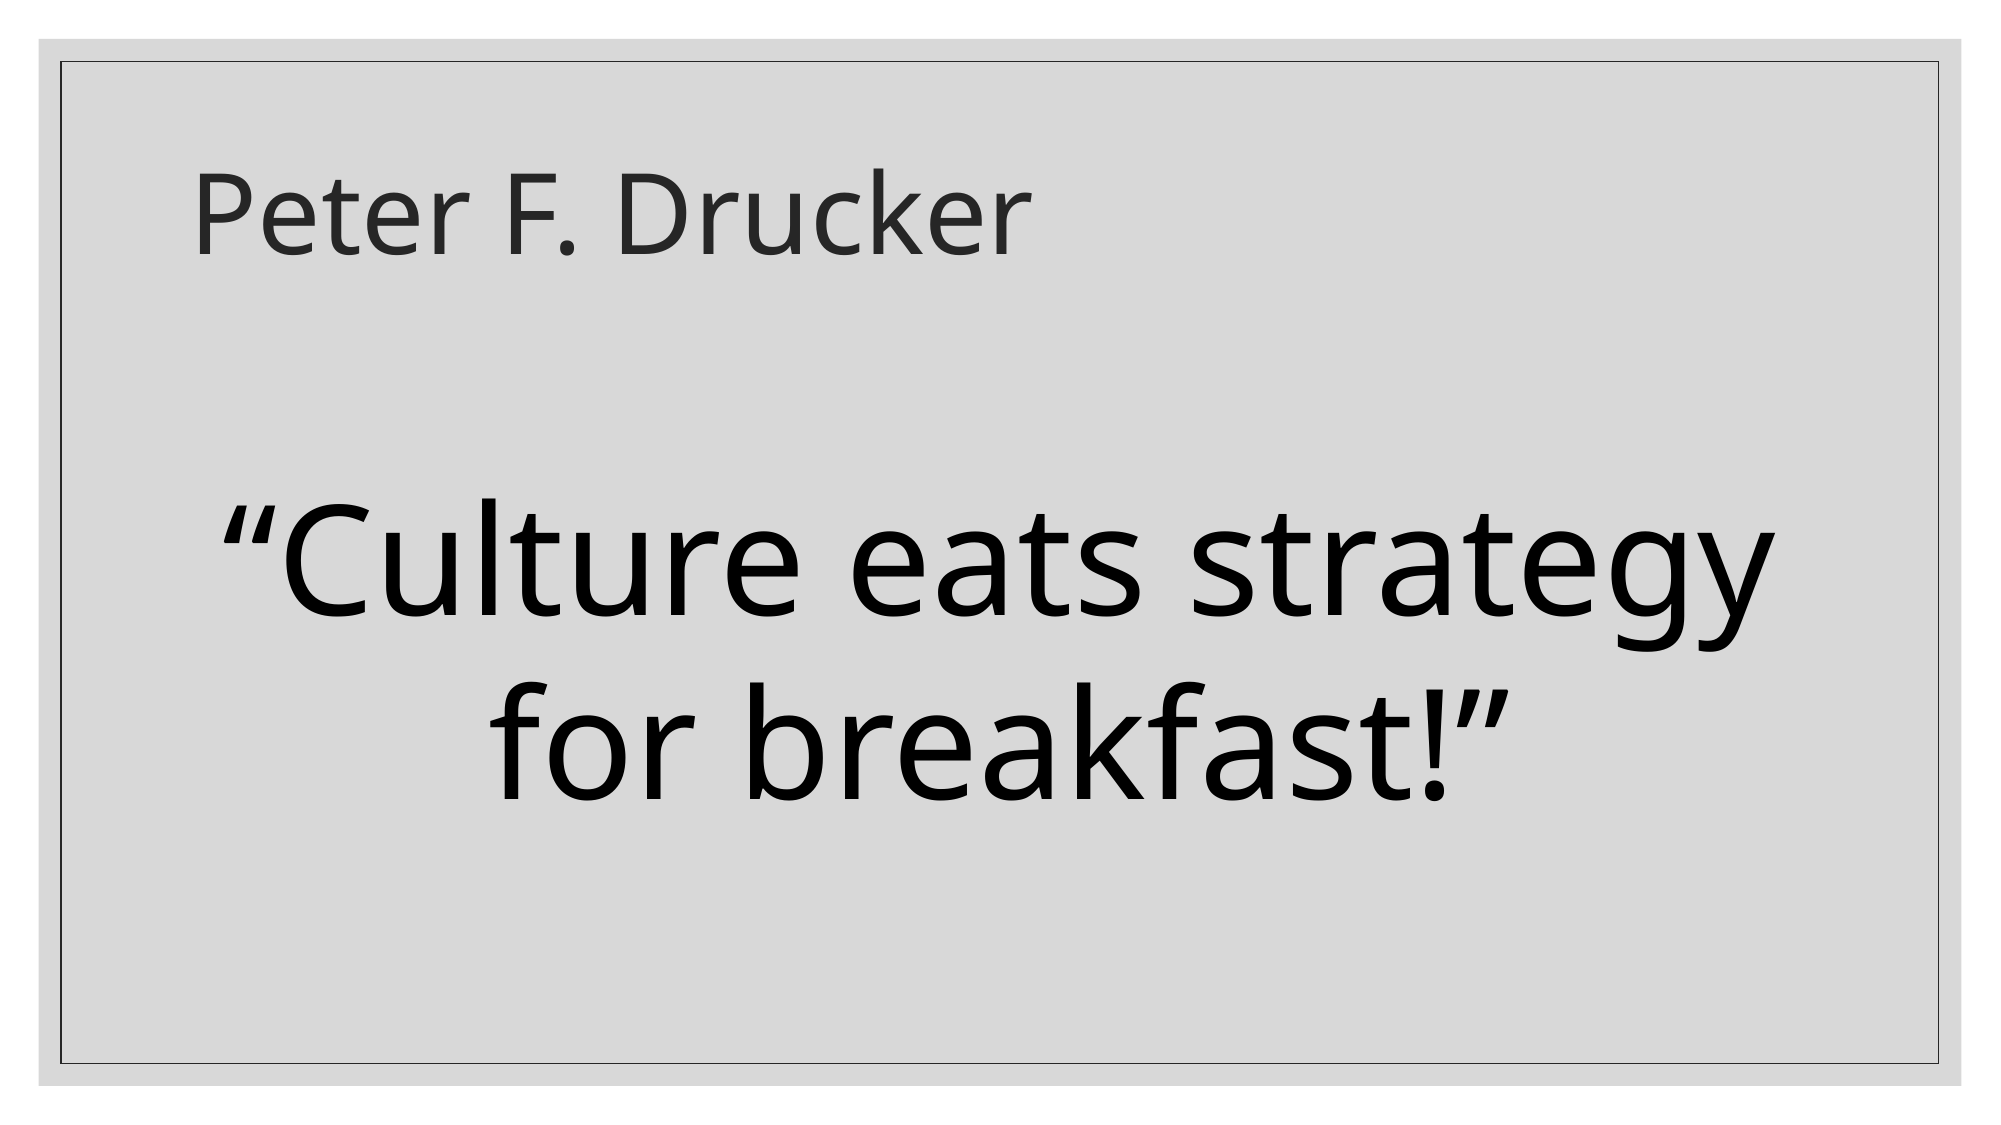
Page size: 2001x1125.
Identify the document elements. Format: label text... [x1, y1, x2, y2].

list “Culture eats strategy for breakfast!” [174, 345, 1825, 977]
title Peter F. Drucker [174, 105, 1825, 331]
